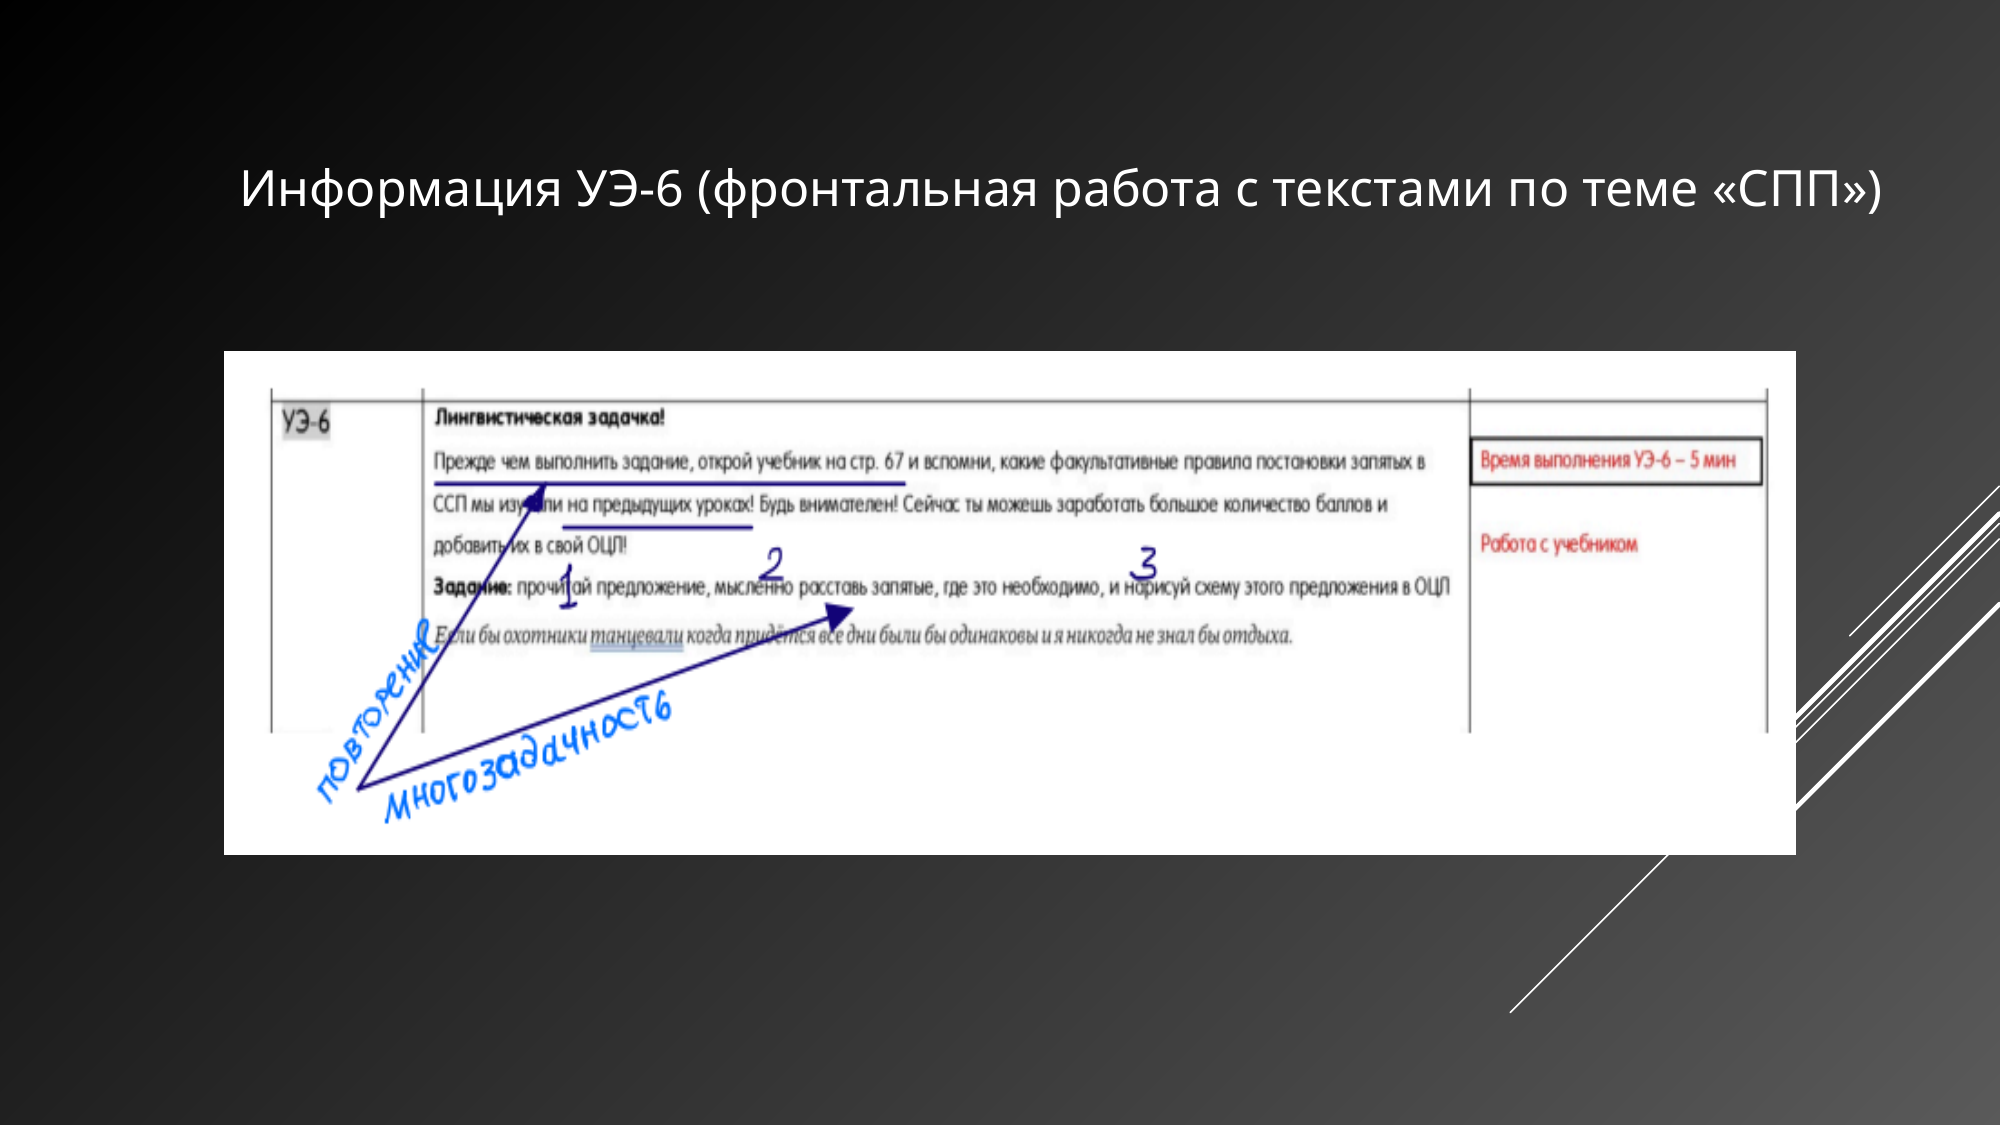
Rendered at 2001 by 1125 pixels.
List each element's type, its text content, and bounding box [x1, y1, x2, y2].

text_box Информация УЭ-6 (фронтальная работа с текстами по теме «СПП») [224, 144, 1930, 224]
picture [224, 350, 1796, 855]
